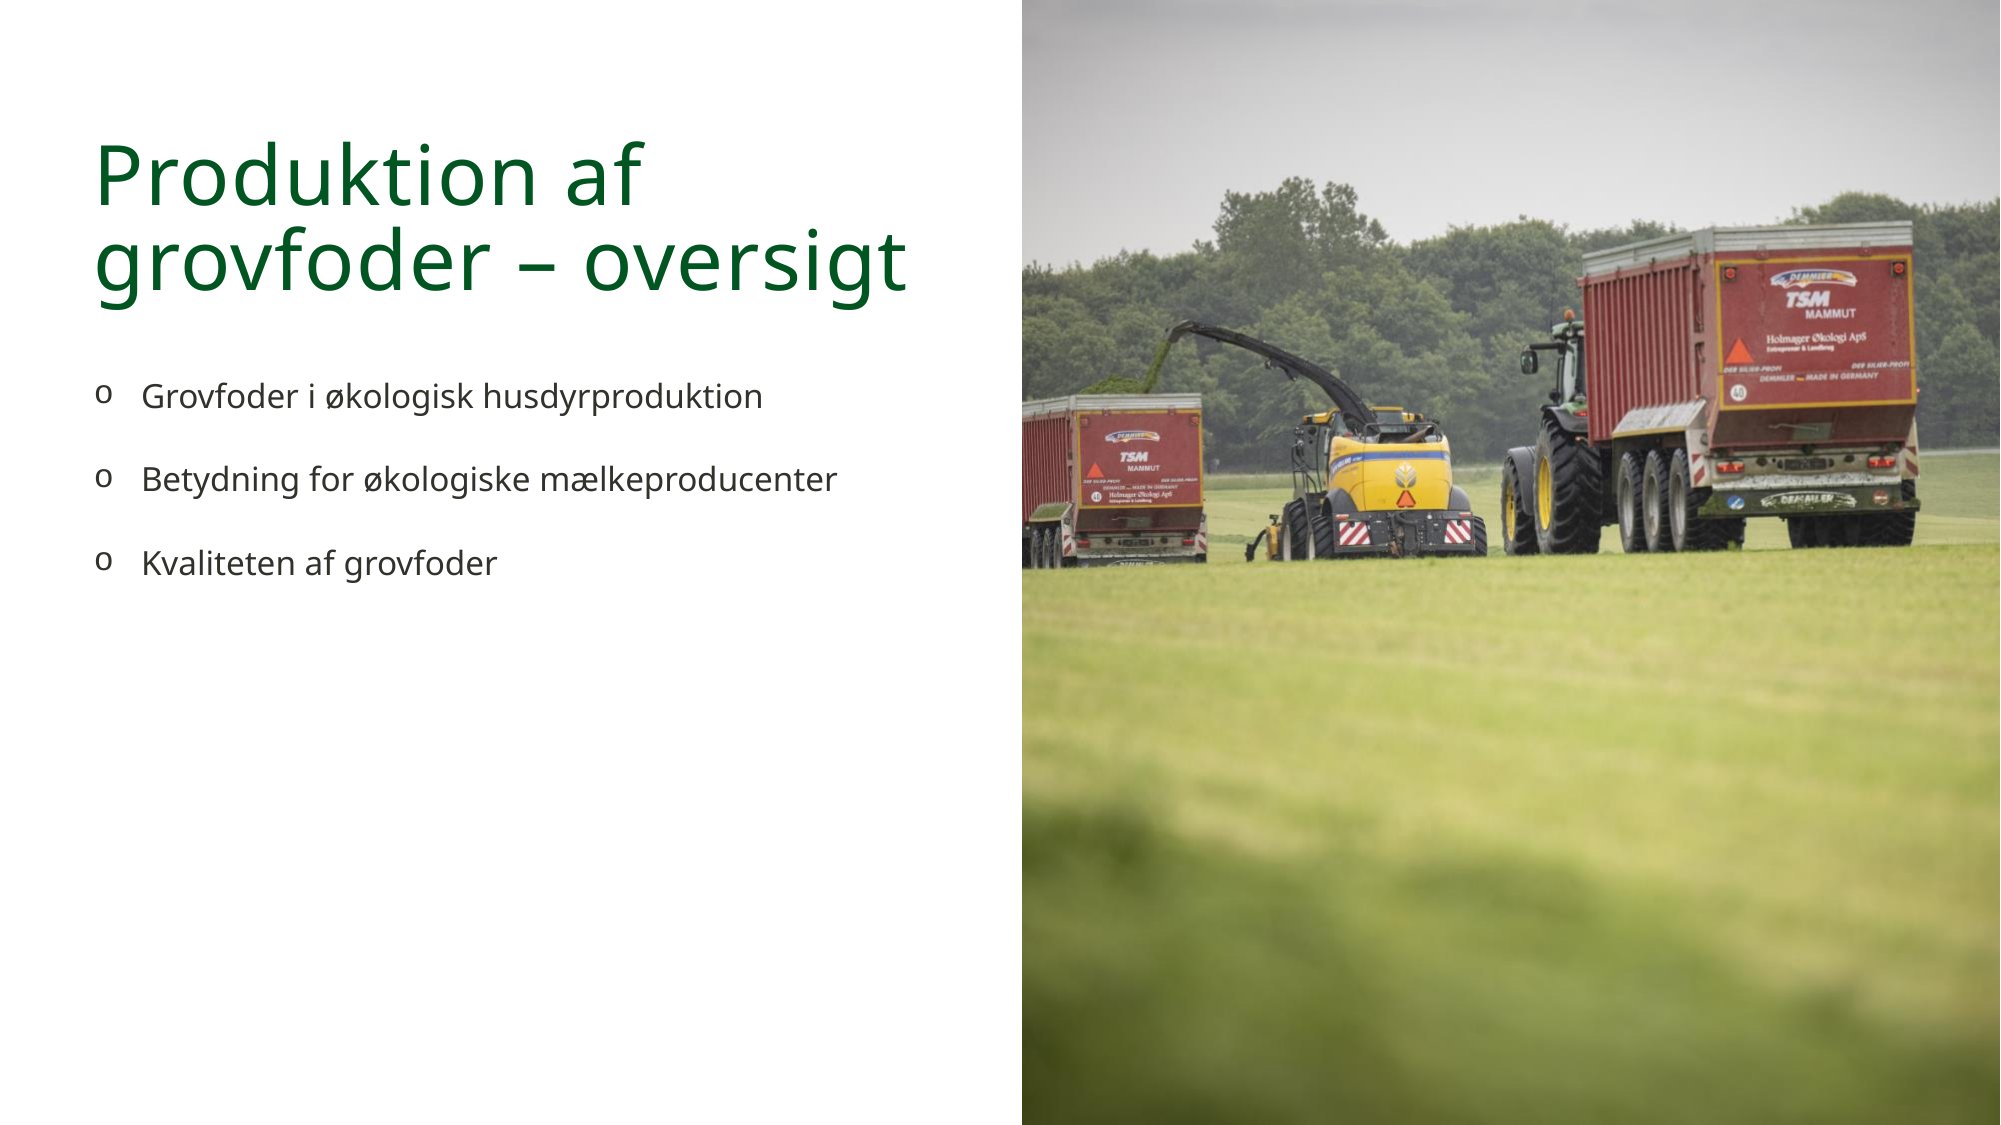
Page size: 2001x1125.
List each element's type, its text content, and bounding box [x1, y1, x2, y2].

list Grovfoder i økologisk husdyrproduktion Betydning for økologiske mælkeproducenter Kvaliteten af grovfoder [93, 373, 978, 948]
title Produktion af grovfoder – oversigt [93, 137, 978, 309]
picture [1022, 0, 2000, 1125]
